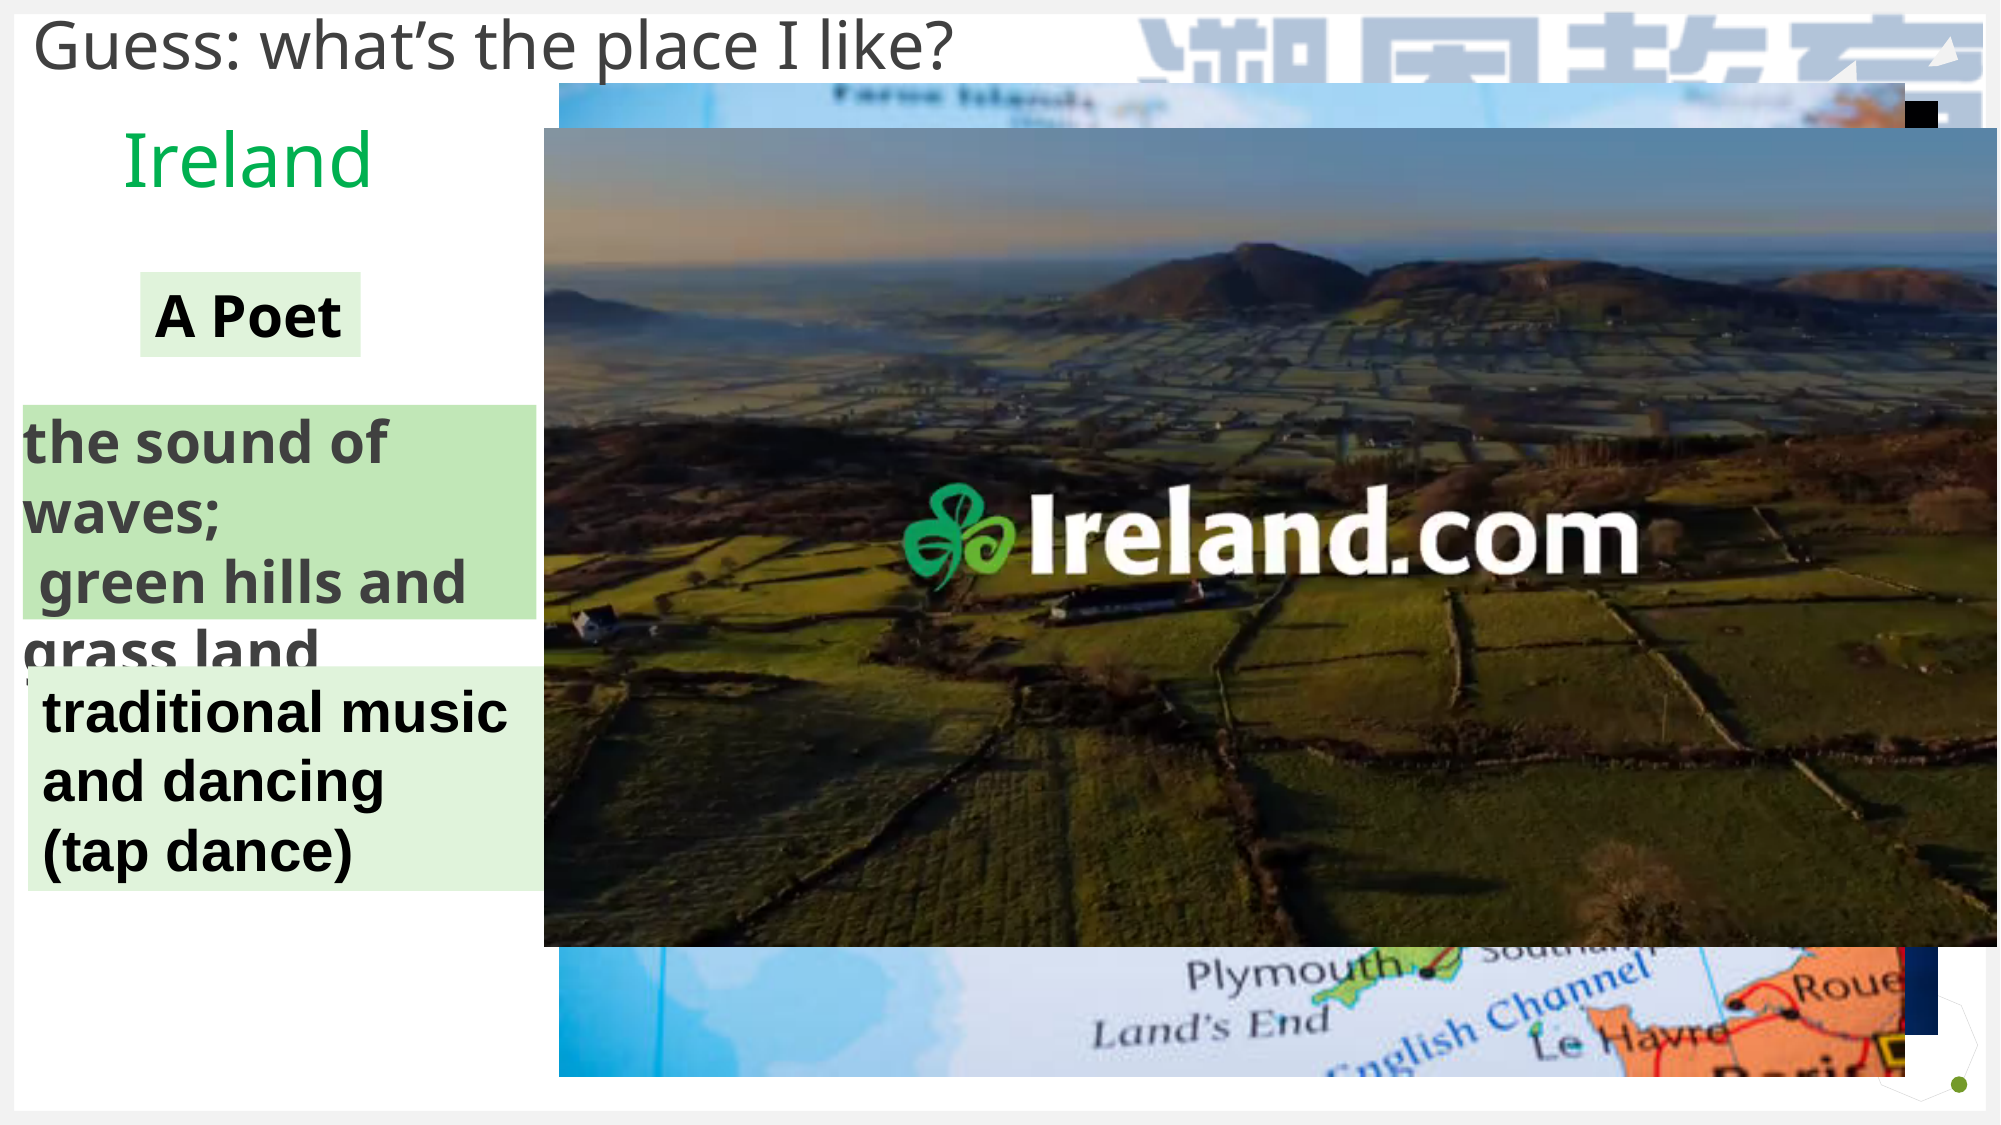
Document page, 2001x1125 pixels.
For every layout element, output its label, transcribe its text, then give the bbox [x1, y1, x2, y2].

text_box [1905, 948, 1939, 1036]
text_box Ireland [123, 127, 422, 199]
text_box traditional music and dancing (tap dance) [28, 666, 543, 891]
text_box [543, 127, 1998, 948]
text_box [1905, 100, 1939, 127]
title Guess: what’s the place I like? [32, 13, 1894, 84]
picture [559, 948, 1905, 1078]
text_box A Poet [140, 272, 361, 357]
text_box the sound of waves; green hills and grass land [22, 404, 537, 620]
picture [559, 10, 1983, 127]
